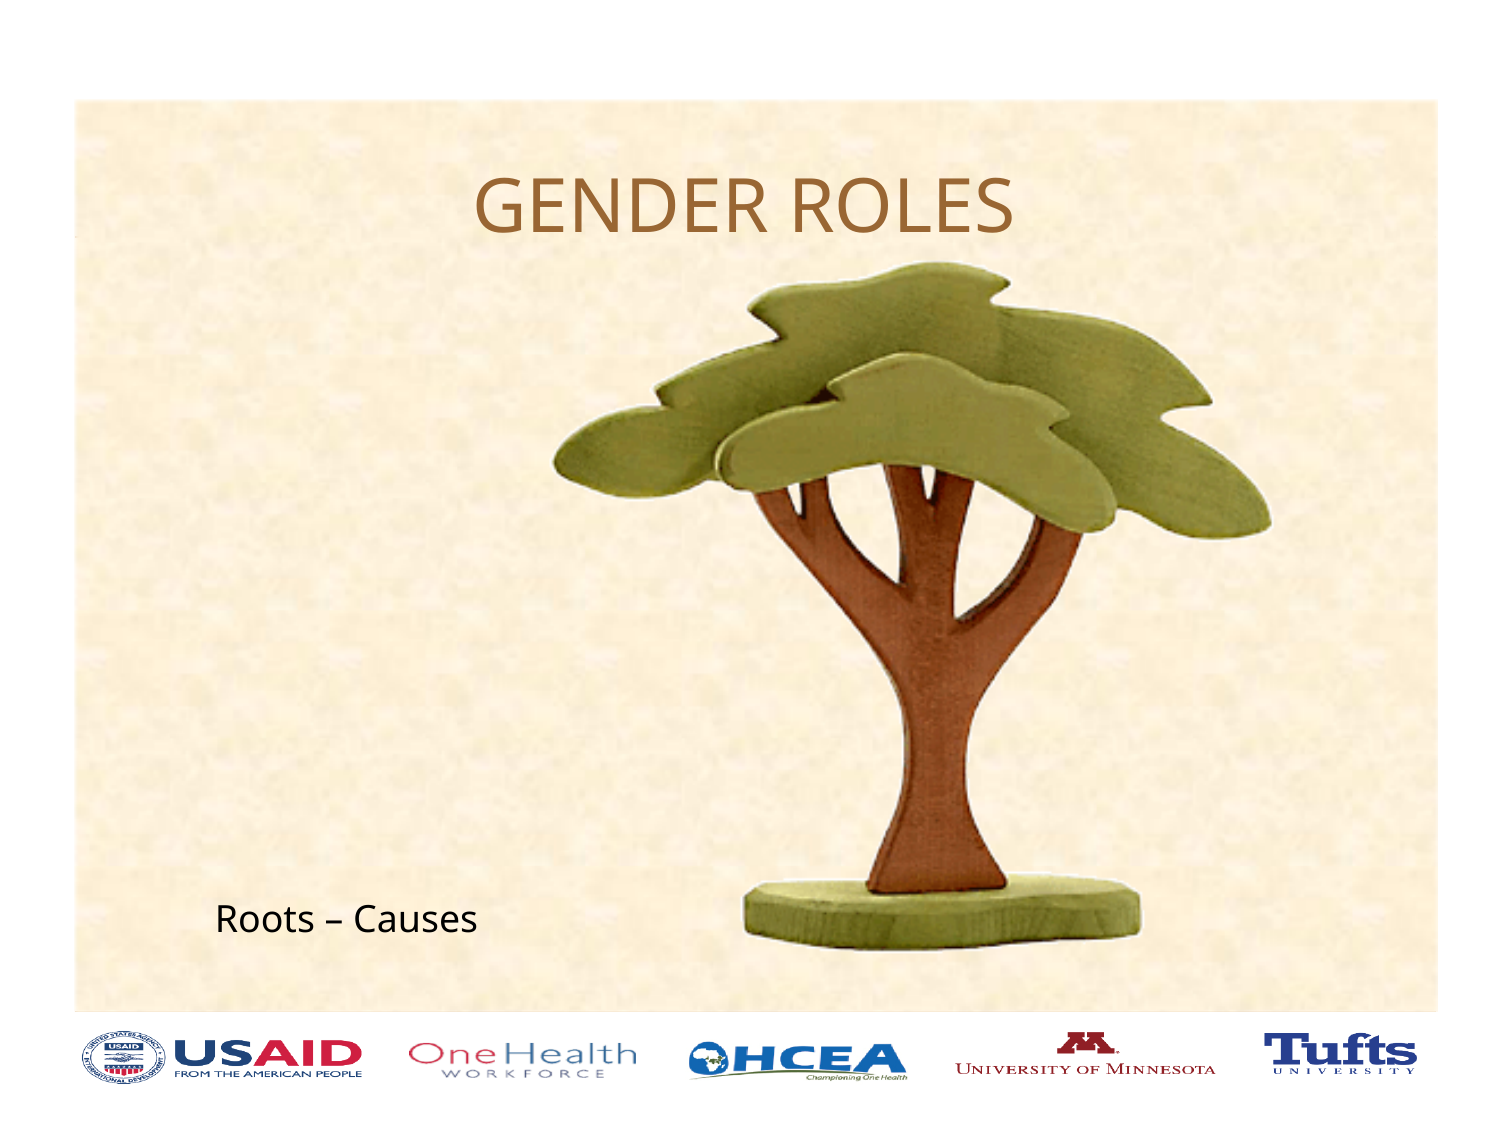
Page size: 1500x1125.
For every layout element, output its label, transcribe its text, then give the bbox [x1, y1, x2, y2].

text_box Roots – Causes [199, 887, 539, 948]
picture [62, 1012, 1438, 1096]
text_box GENDER ROLES [457, 149, 1031, 255]
picture [78, 103, 1435, 1010]
